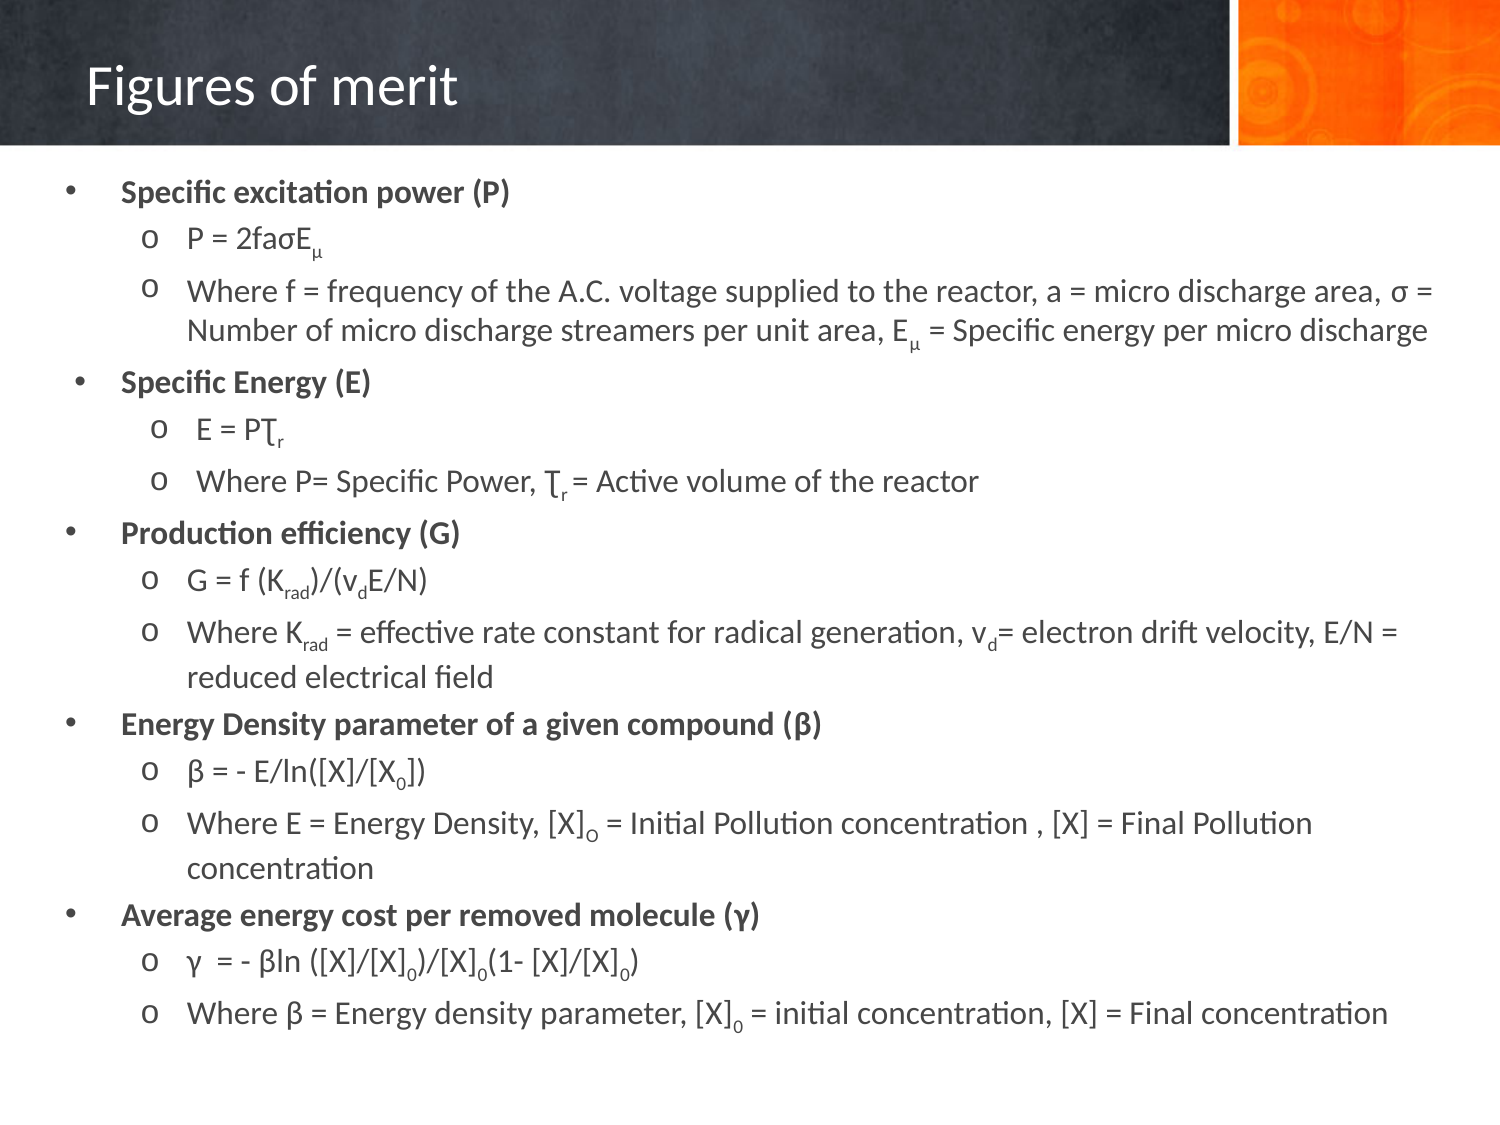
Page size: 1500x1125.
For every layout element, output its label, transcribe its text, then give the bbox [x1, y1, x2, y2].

picture [0, 0, 1500, 1125]
title Figures of merit [71, 12, 1451, 126]
list Specific excitation power (P) P = 2faσEµ Where f = frequency of the A.C. voltage supplied to the reactor, a = micro discharge area, σ = Number of micro discharge streamers per unit area, Eµ = Specific energy per micro discharge Specific Energy (E) E = PƮr Where P= Specific Power, Ʈr = Active volume of the reactor Production efficiency (G) G = f (Krad)/(vdE/N) Where Krad = effective rate constant for radical generation, vd= electron drift velocity, E/N = reduced electrical field Energy Density parameter of a given compound (β) β = - E/ln([X]/[X0]) Where E = Energy Density, [X]O = Initial Pollution concentration , [X] = Final Pollution concentration Average energy cost per removed molecule (γ) γ = - βln ([X]/[X]0)/[X]0(1- [X]/[X]0) Where β = Energy density parameter, [X]0 = initial concentration, [X] = Final concentration [49, 162, 1463, 1101]
